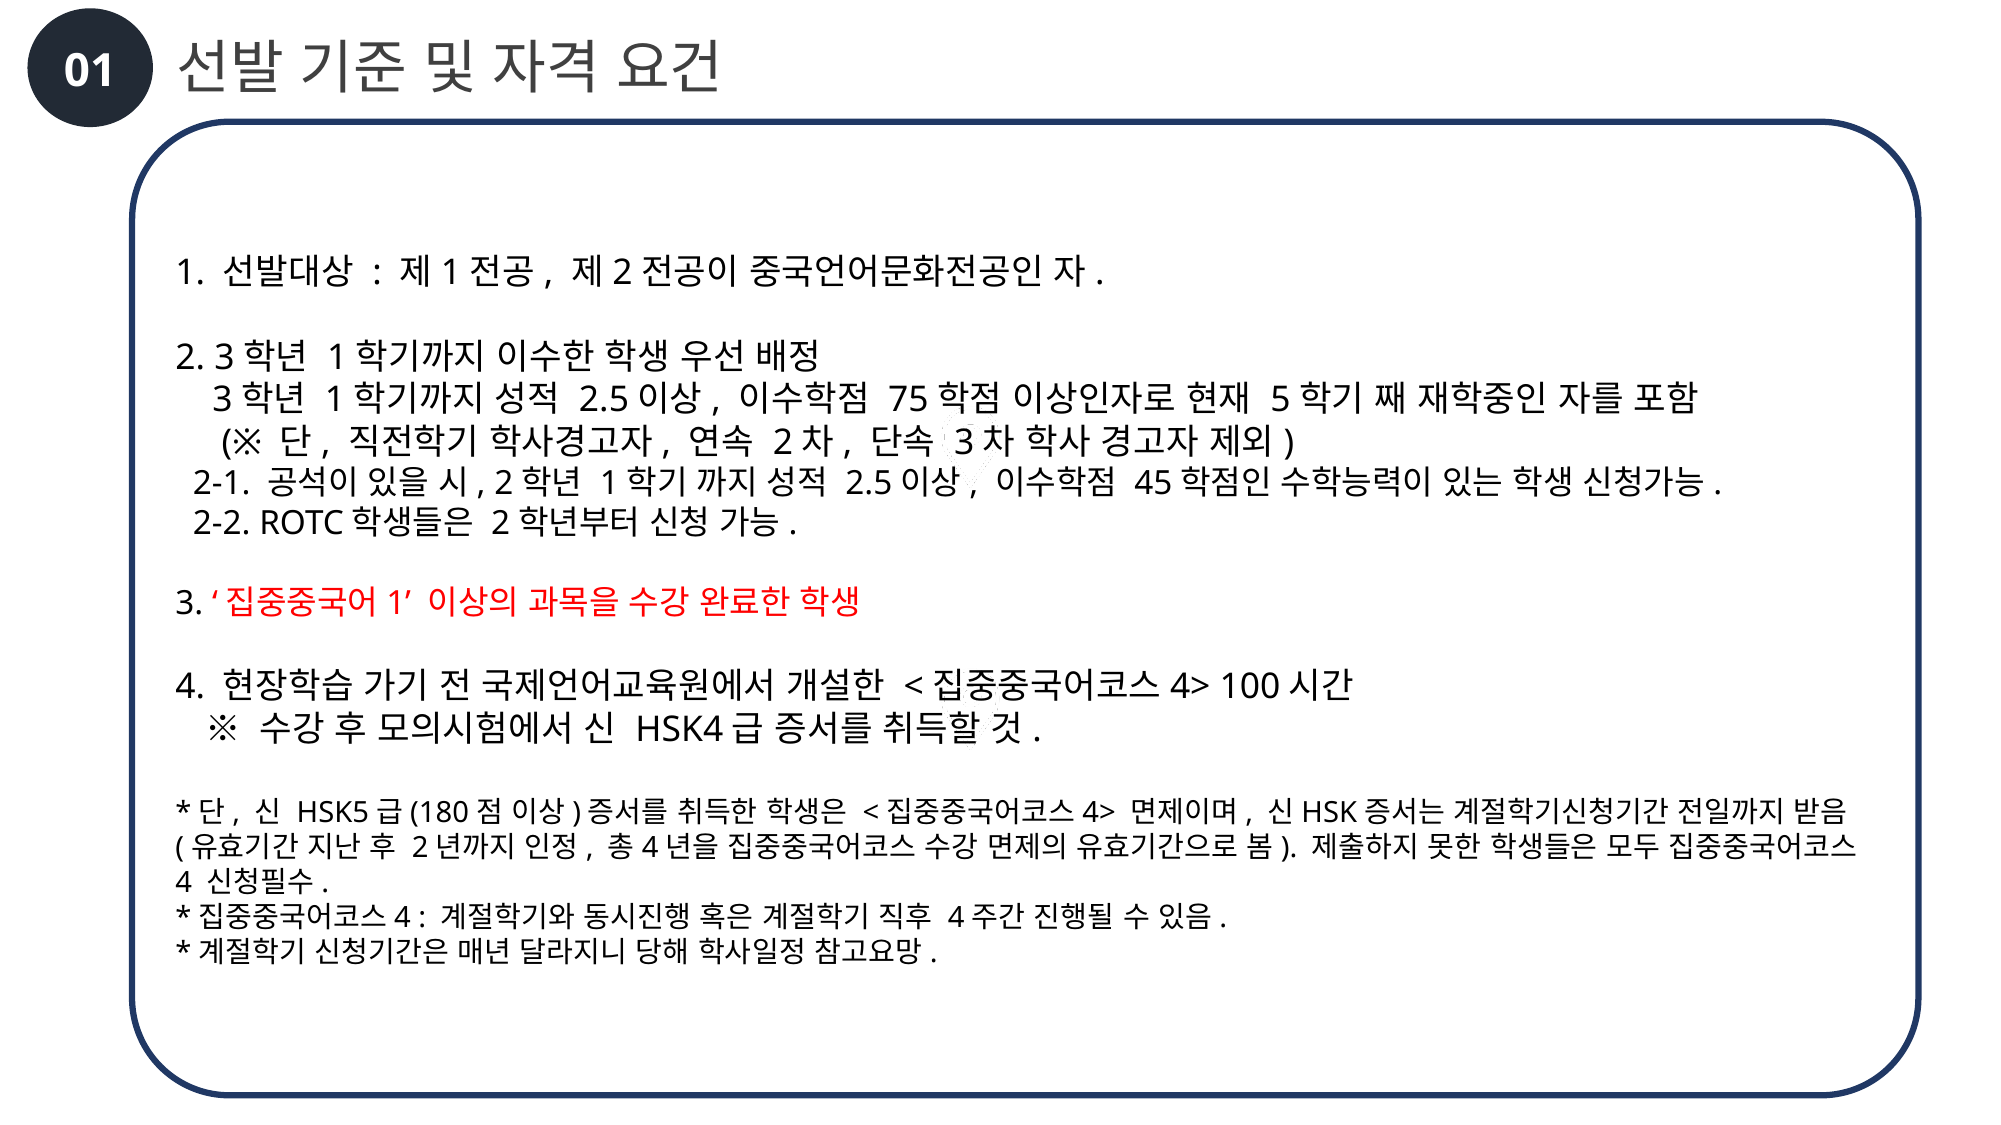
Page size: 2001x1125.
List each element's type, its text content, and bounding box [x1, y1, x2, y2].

text_box 1. 선발대상 : 제1전공, 제2전공이 중국언어문화전공인 자. 2. 3학년 1학기까지 이수한 학생 우선 배정 3학년 1학기까지 성적 2.5이상, 이수학점 75학점 이상인자로 현재 5학기 째 재학중인 자를 포함 (※ 단, 직전학기 학사경고자, 연속 2차, 단속 3차 학사 경고자 제외) 2-1. 공석이 있을 시, 2학년 1학기 까지 성적 2.5이상, 이수학점 45학점인 수학능력이 있는 학생 신청가능. 2-2. ROTC학생들은 2학년부터 신청 가능. 3. ‘집중중국어1’ 이상의 과목을 수강 완료한 학생 4. 현장학습 가기 전 국제언어교육원에서 개설한 <집중중국어코스4> 100시간 ※ 수강 후 모의시험에서 신 HSK4급 증서를 취득할 것. *단, 신 HSK5급(180점 이상)증서를 취득한 학생은 <집중중국어코스4> 면제이며, 신HSK증서는 계절학기신청기간 전일까지 받음(유효기간 지난 후 2년까지 인정, 총4년을 집중중국어코스 수강 면제의 유효기간으로 봄). 제출하지 못한 학생들은 모두 집중중국어코스4 신청필수. *집중중국어코스4 : 계절학기와 동시진행 혹은 계절학기 직후 4주간 진행될 수 있음. *계절학기 신청기간은 매년 달라지니 당해 학사일정 참고요망. [131, 120, 1920, 1097]
picture [929, 668, 1011, 750]
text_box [27, 8, 736, 128]
picture [929, 406, 1011, 488]
